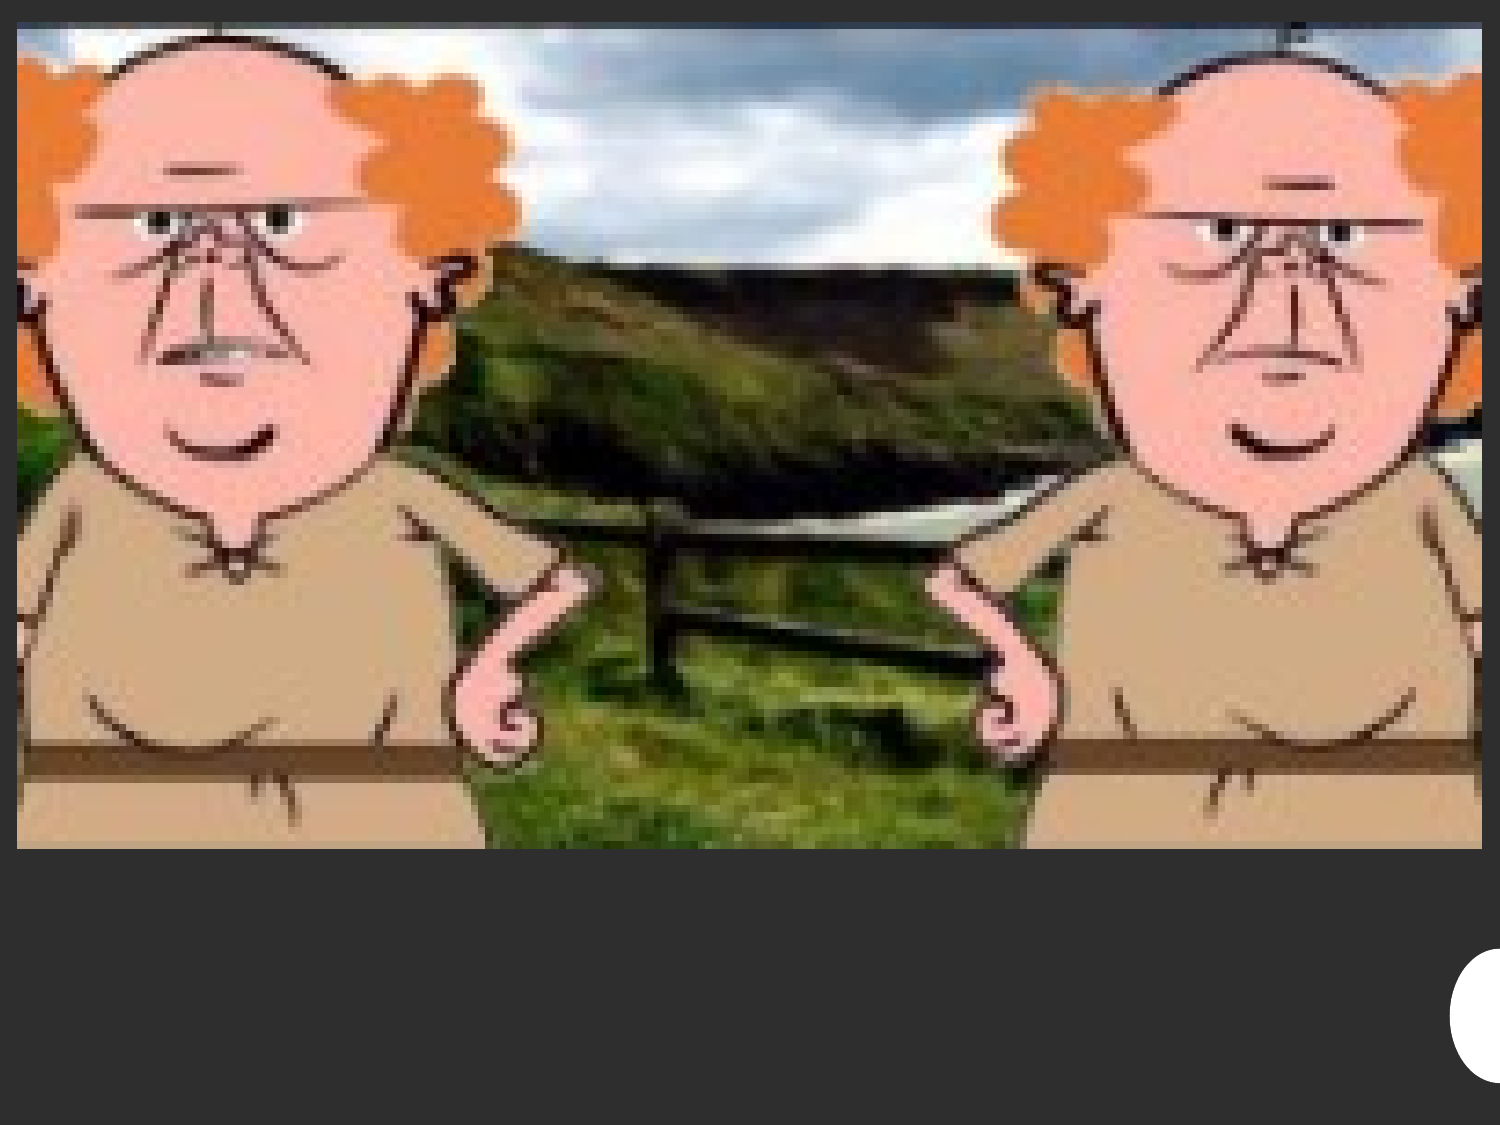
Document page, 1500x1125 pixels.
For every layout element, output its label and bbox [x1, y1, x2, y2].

text_box [1448, 947, 1500, 1085]
text_box [0, 0, 1500, 1125]
text_box [16, 21, 1483, 850]
